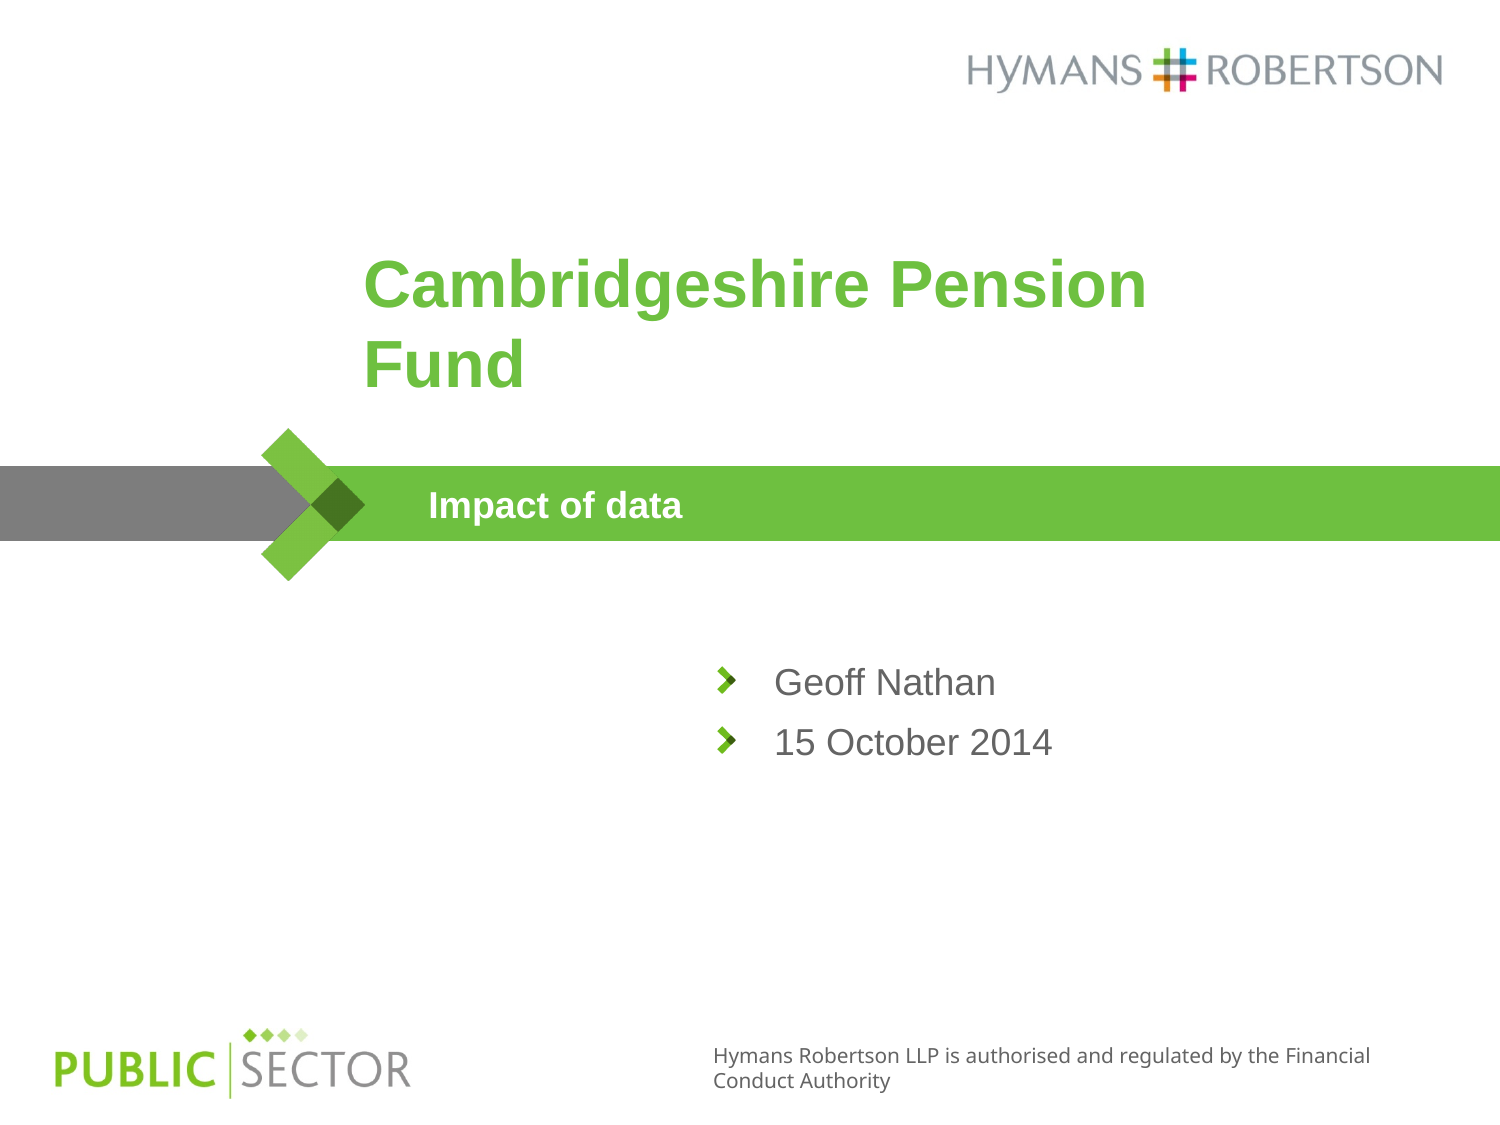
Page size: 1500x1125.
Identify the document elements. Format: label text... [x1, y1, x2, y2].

picture [261, 428, 365, 581]
picture [717, 666, 736, 694]
picture [717, 726, 736, 754]
subtitle Geoff Nathan 15 October 2014 [702, 649, 1380, 938]
picture [939, 26, 1470, 114]
title Cambridgeshire Pension Fund [348, 231, 1329, 410]
picture [51, 1027, 412, 1099]
text_box Impact of data [413, 473, 1164, 579]
